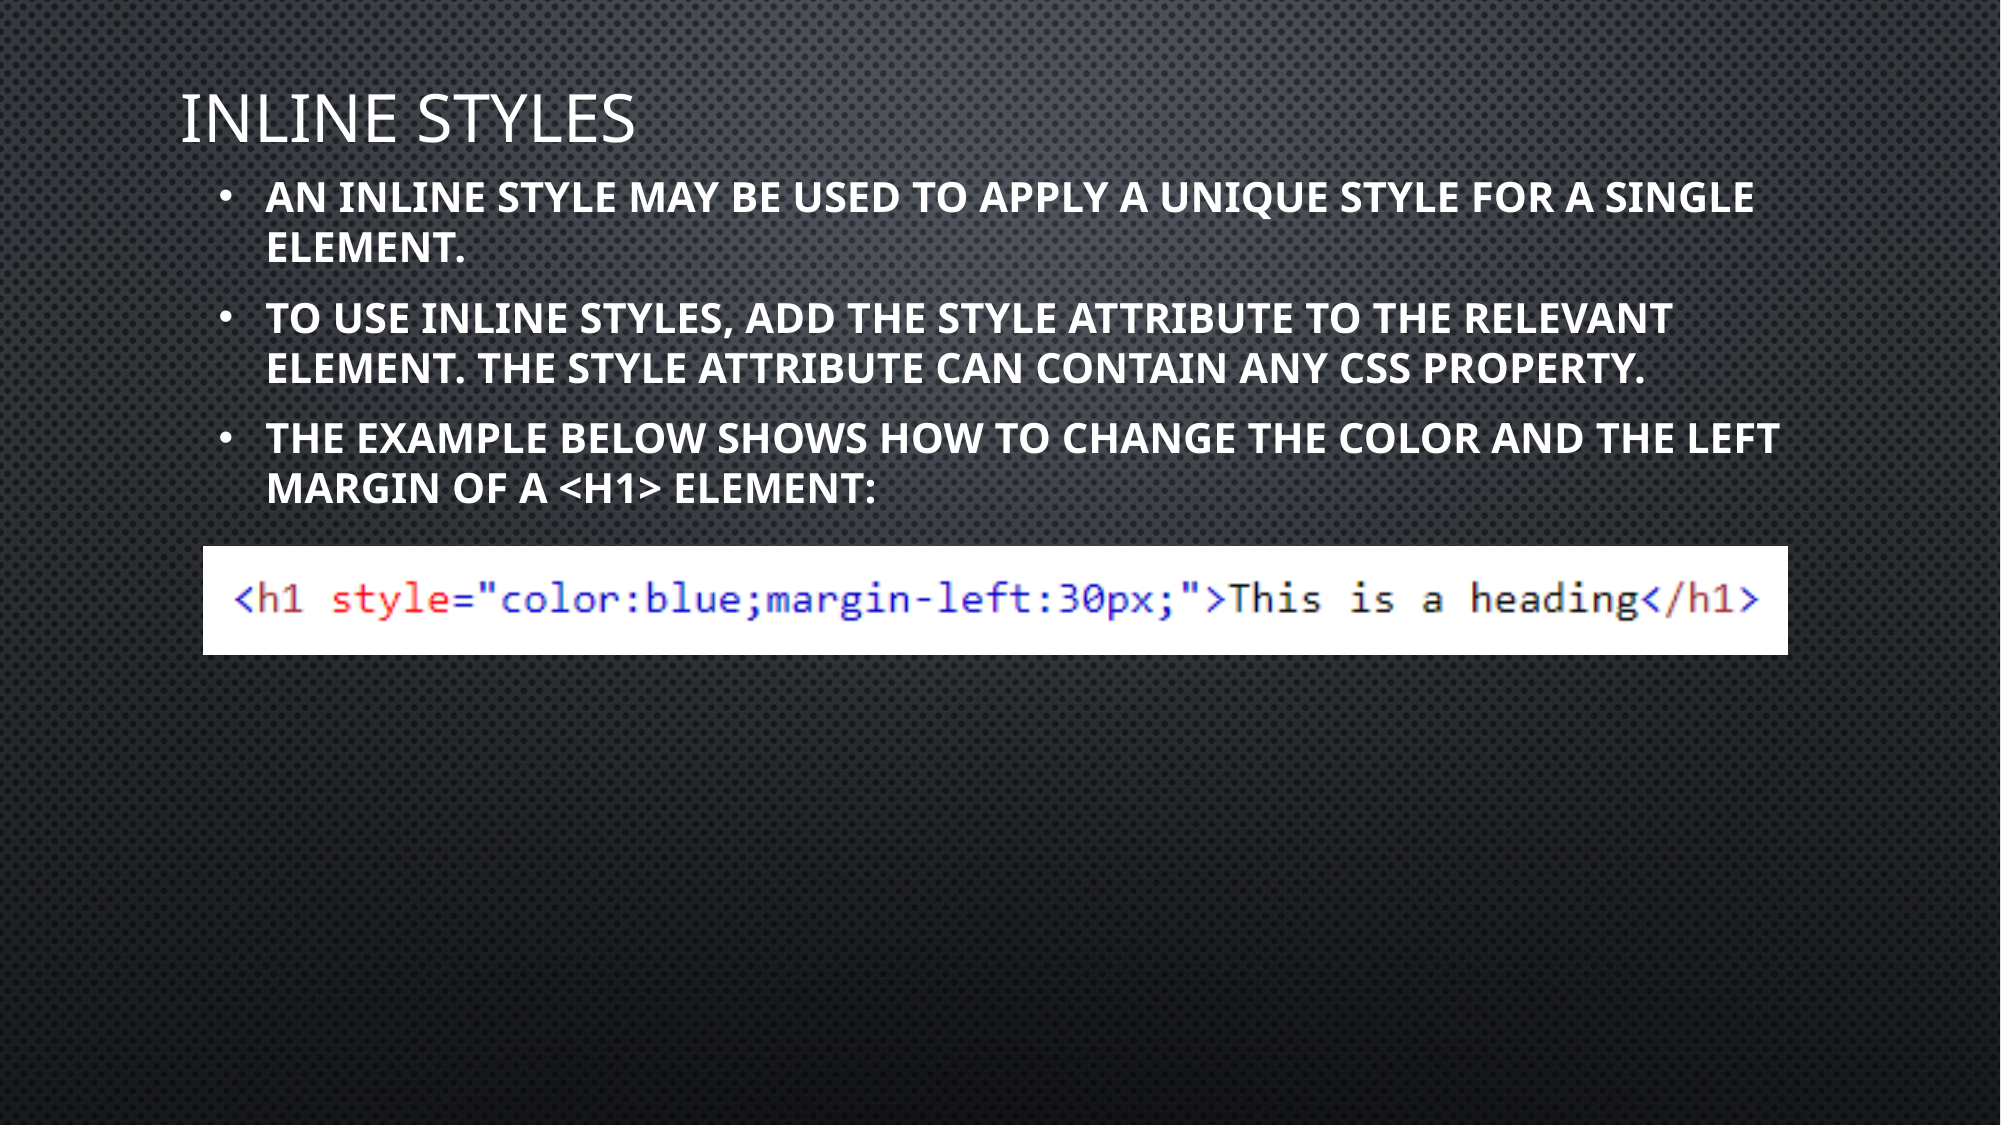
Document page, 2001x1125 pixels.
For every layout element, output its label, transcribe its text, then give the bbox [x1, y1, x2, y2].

list An inline style may be used to apply a unique style for a single element. To use inline styles, add the style attribute to the relevant element. The style attribute can contain any CSS property. The example below shows how to change the color and the left margin of a <h1> element: [203, 86, 1829, 668]
picture [203, 546, 1788, 655]
title Inline Styles [165, 0, 1791, 313]
